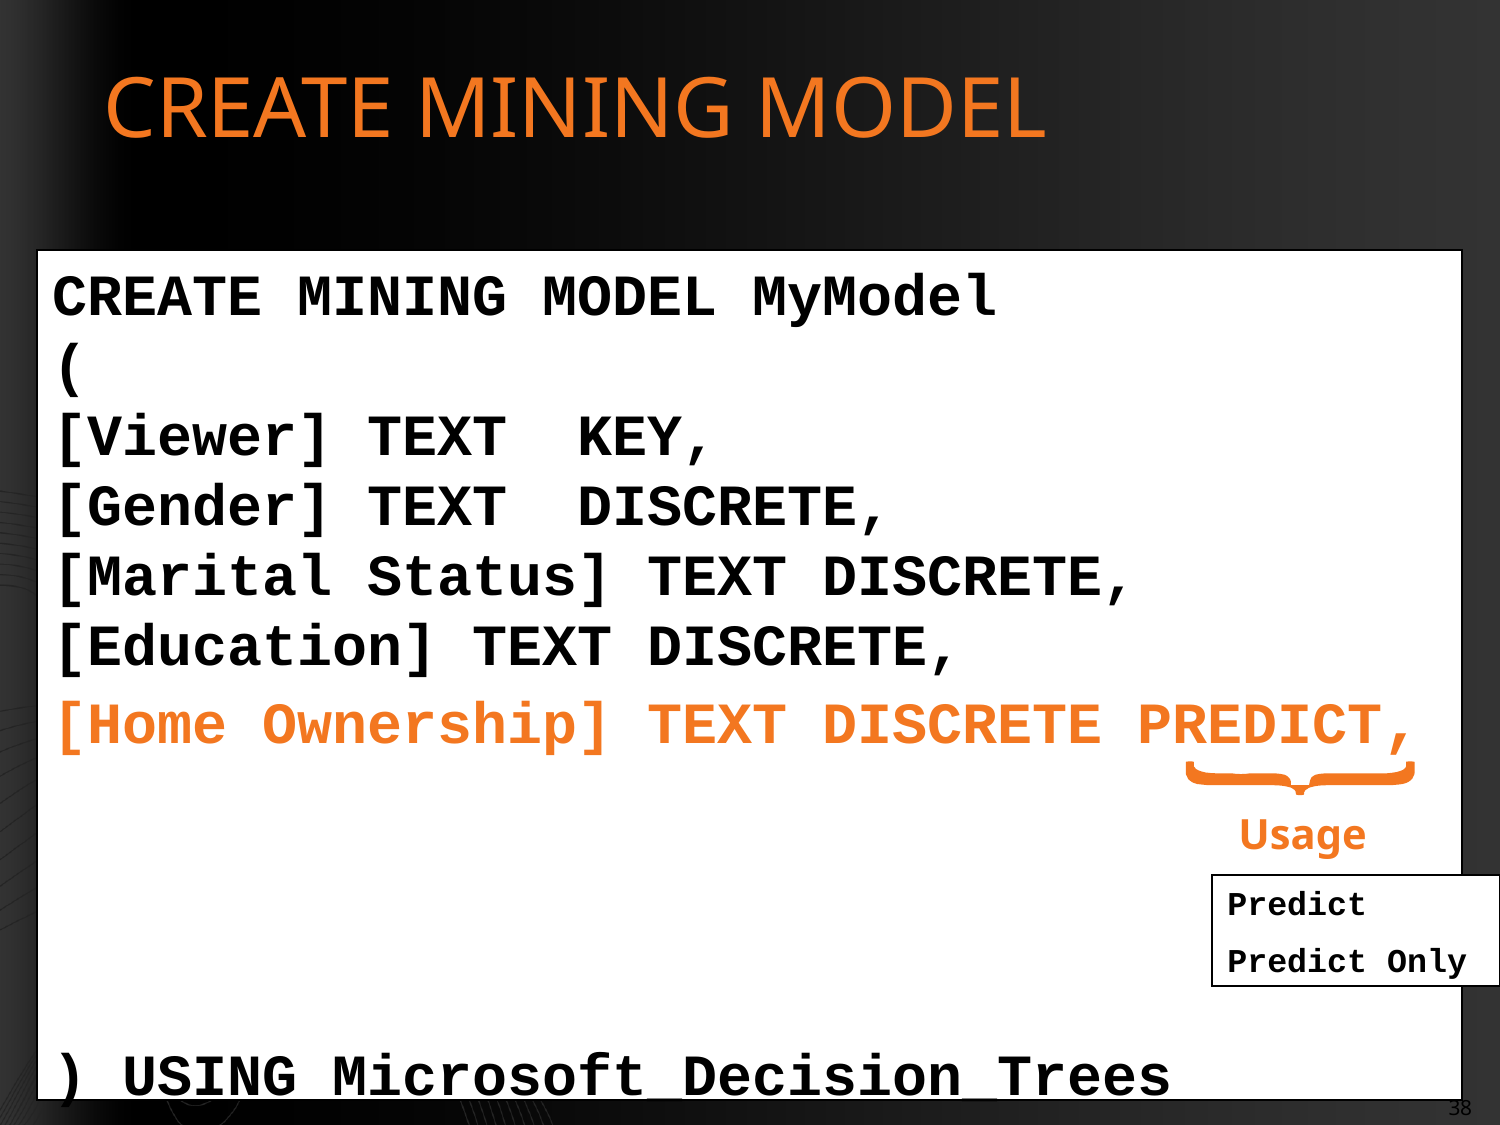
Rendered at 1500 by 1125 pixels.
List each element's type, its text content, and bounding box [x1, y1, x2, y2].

picture [1463, 866, 1500, 874]
text_box [112, 637, 425, 733]
text_box CREATE MINING MODEL MyModel ( [Viewer] TEXT KEY, [Gender] TEXT DISCRETE, [Marital Status] TEXT DISCRETE, [Education] TEXT DISCRETE, [Home Ownership] TEXT DISCRETE PREDICT, ) USING Microsoft_Decision_Trees [37, 249, 1463, 1100]
picture [0, 0, 1500, 1125]
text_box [1149, 662, 1500, 866]
text_box Predict Predict Only [1212, 874, 1500, 987]
title CREATE MINING MODEL [88, 46, 1410, 235]
